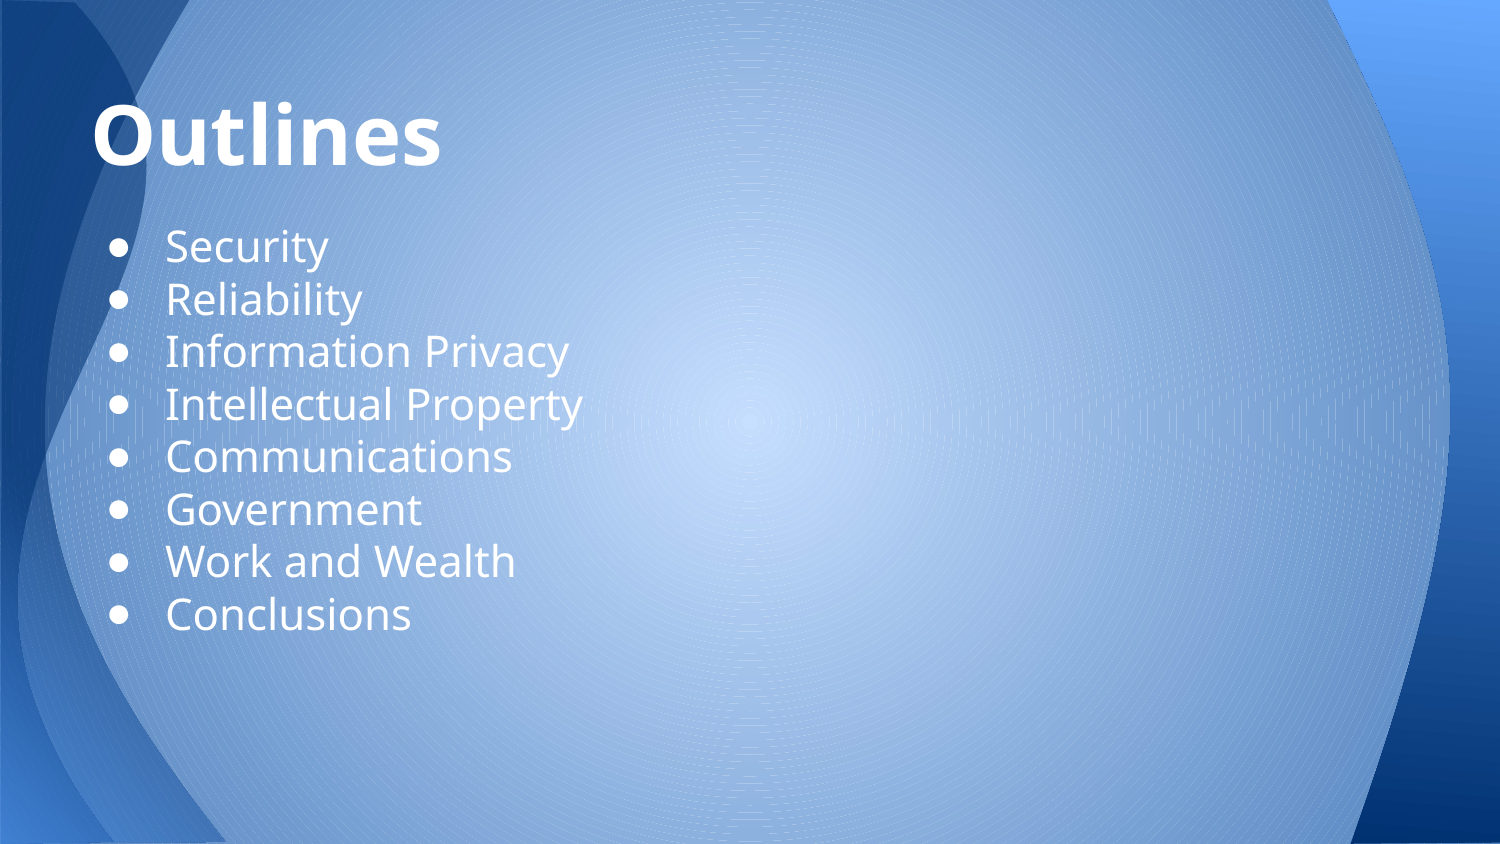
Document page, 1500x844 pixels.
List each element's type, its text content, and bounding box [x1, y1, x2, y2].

title Outlines [75, 33, 1425, 197]
list Security Reliability Information Privacy Intellectual Property Communications Government Work and Wealth Conclusions [75, 204, 1425, 800]
